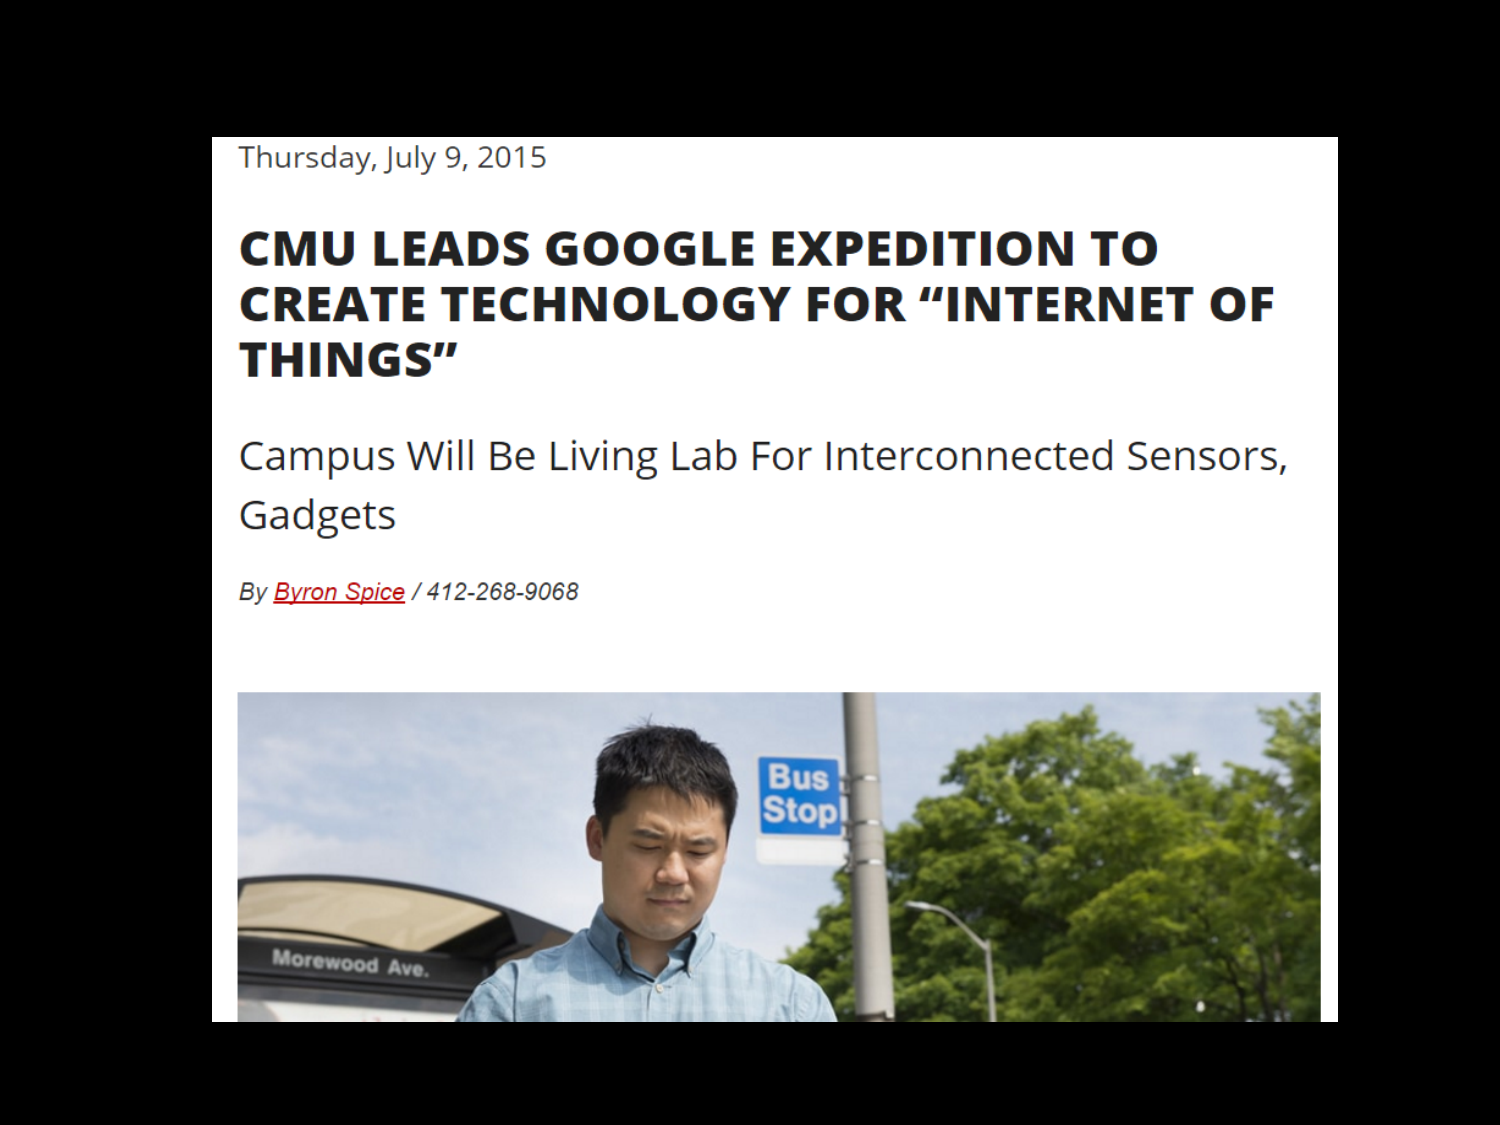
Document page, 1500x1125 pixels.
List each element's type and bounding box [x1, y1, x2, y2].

picture [212, 137, 1338, 1022]
